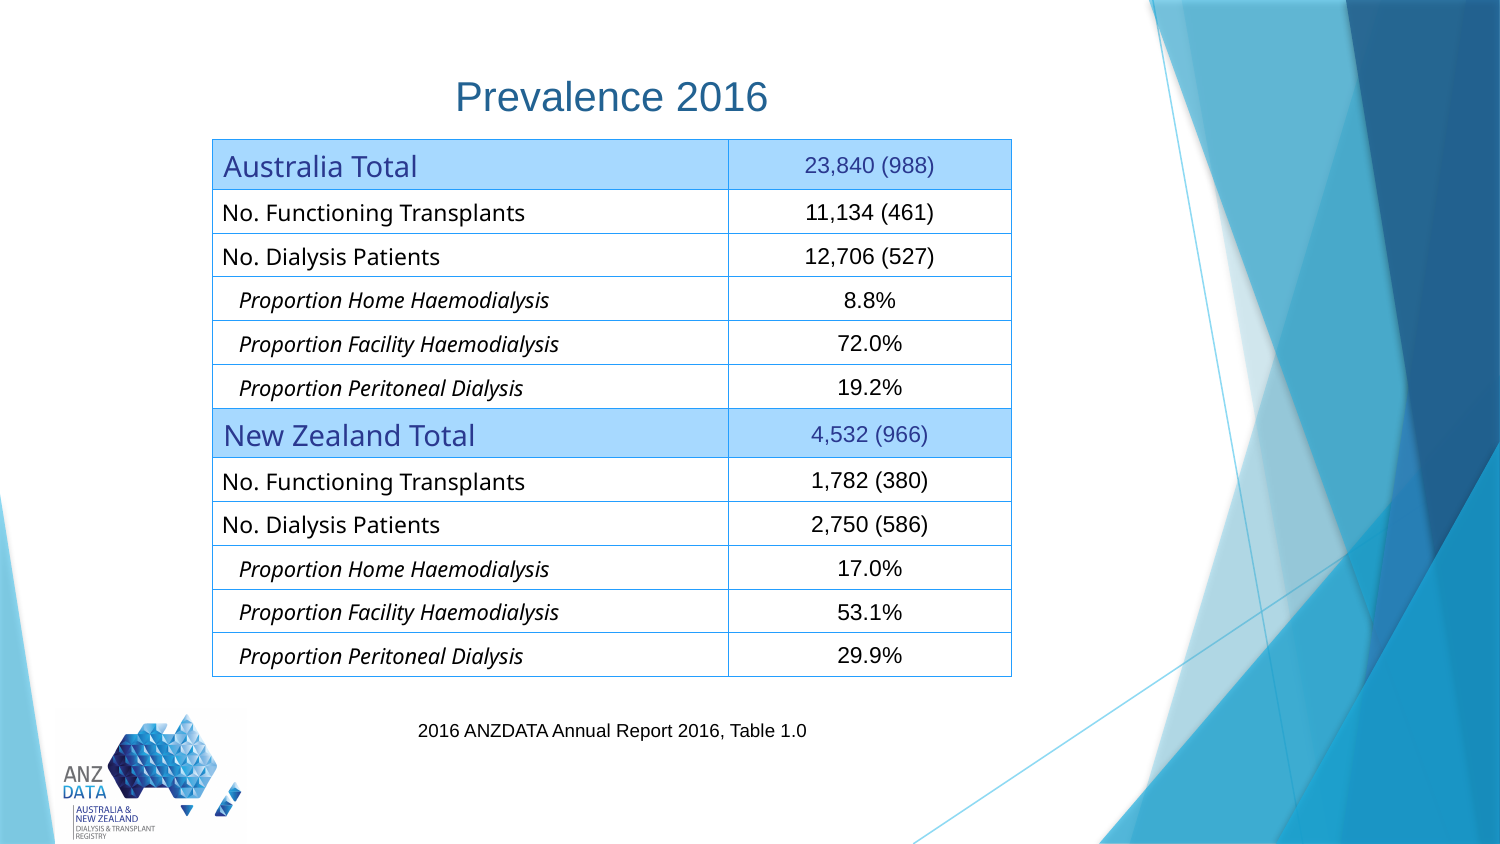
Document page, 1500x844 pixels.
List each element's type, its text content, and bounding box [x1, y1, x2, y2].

table_cell 53.1% [729, 590, 1011, 632]
table_cell 19.2% [729, 365, 1011, 408]
table_cell 72.0% [729, 321, 1011, 364]
table_header 23,840 (988) [729, 140, 1011, 189]
table_cell No. Dialysis Patients [213, 234, 728, 276]
table_cell 8.8% [729, 277, 1011, 320]
table_cell 29.9% [729, 633, 1011, 676]
table_cell 12,706 (527) [729, 234, 1011, 276]
table_cell 1,782 (380) [729, 458, 1011, 501]
table_cell Proportion Facility Haemodialysis [213, 590, 728, 632]
table_cell New Zealand Total [213, 409, 728, 457]
table_cell Proportion Facility Haemodialysis [213, 321, 728, 364]
title Prevalence 2016 [83, 62, 1141, 205]
table_cell Proportion Home Haemodialysis [213, 546, 728, 589]
table_cell Proportion Peritoneal Dialysis [213, 633, 728, 676]
text_box 2016 ANZDATA Annual Report 2016, Table 1.0 [331, 711, 893, 749]
table_cell 11,134 (461) [729, 190, 1011, 233]
picture [55, 708, 247, 844]
table_cell 4,532 (966) [729, 409, 1011, 457]
table_cell 2,750 (586) [729, 502, 1011, 545]
table_cell 17.0% [729, 546, 1011, 589]
table_header Australia Total [213, 140, 728, 189]
table_cell No. Functioning Transplants [213, 190, 728, 233]
table_cell No. Dialysis Patients [213, 502, 728, 545]
table_cell Proportion Peritoneal Dialysis [213, 365, 728, 408]
table_cell Proportion Home Haemodialysis [213, 277, 728, 320]
table_cell No. Functioning Transplants [213, 458, 728, 501]
